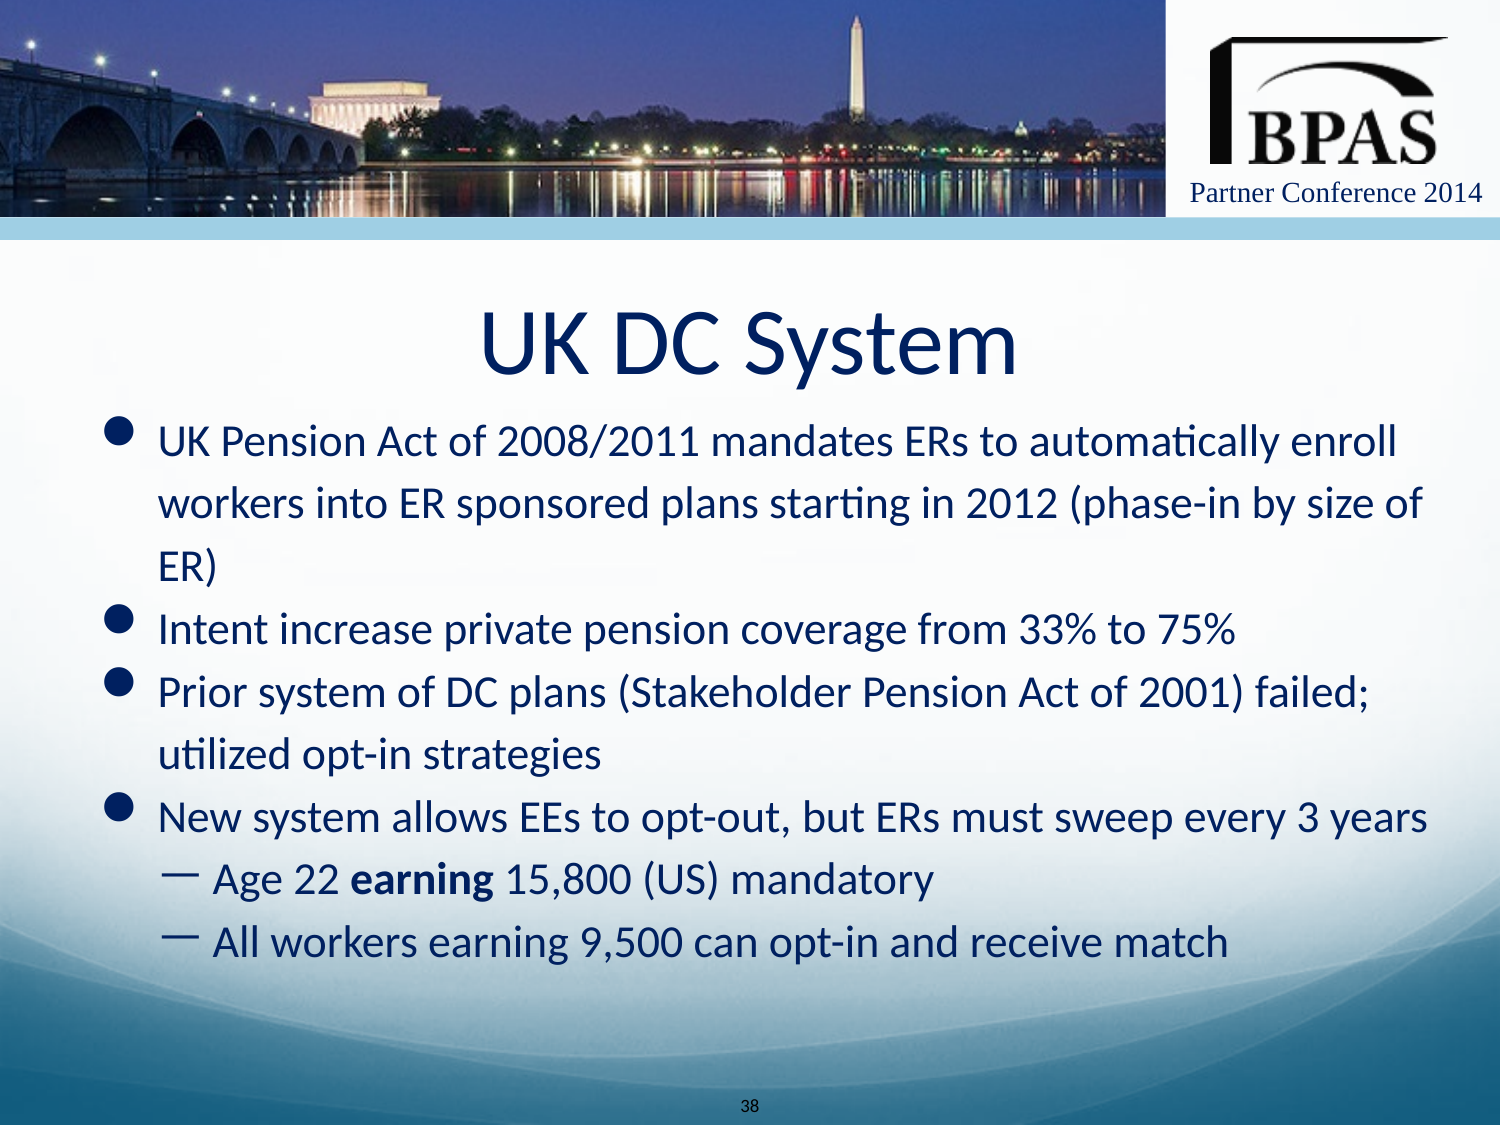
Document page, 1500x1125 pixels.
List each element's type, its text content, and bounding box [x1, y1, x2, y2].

list UK Pension Act of 2008/2011 mandates ERs to automatically enroll workers into ER sponsored plans starting in 2012 (phase-in by size of ER) Intent increase private pension coverage from 33% to 75% Prior system of DC plans (Stakeholder Pension Act of 2001) failed; utilized opt-in strategies New system allows EEs to opt-out, but ERs must sweep every 3 years Age 22 earning 15,800 (US) mandatory All workers earning 9,500 can opt-in and receive match [85, 395, 1457, 1125]
picture [0, 0, 1166, 217]
picture [1210, 37, 1448, 164]
title UK DC System [90, 262, 1410, 395]
